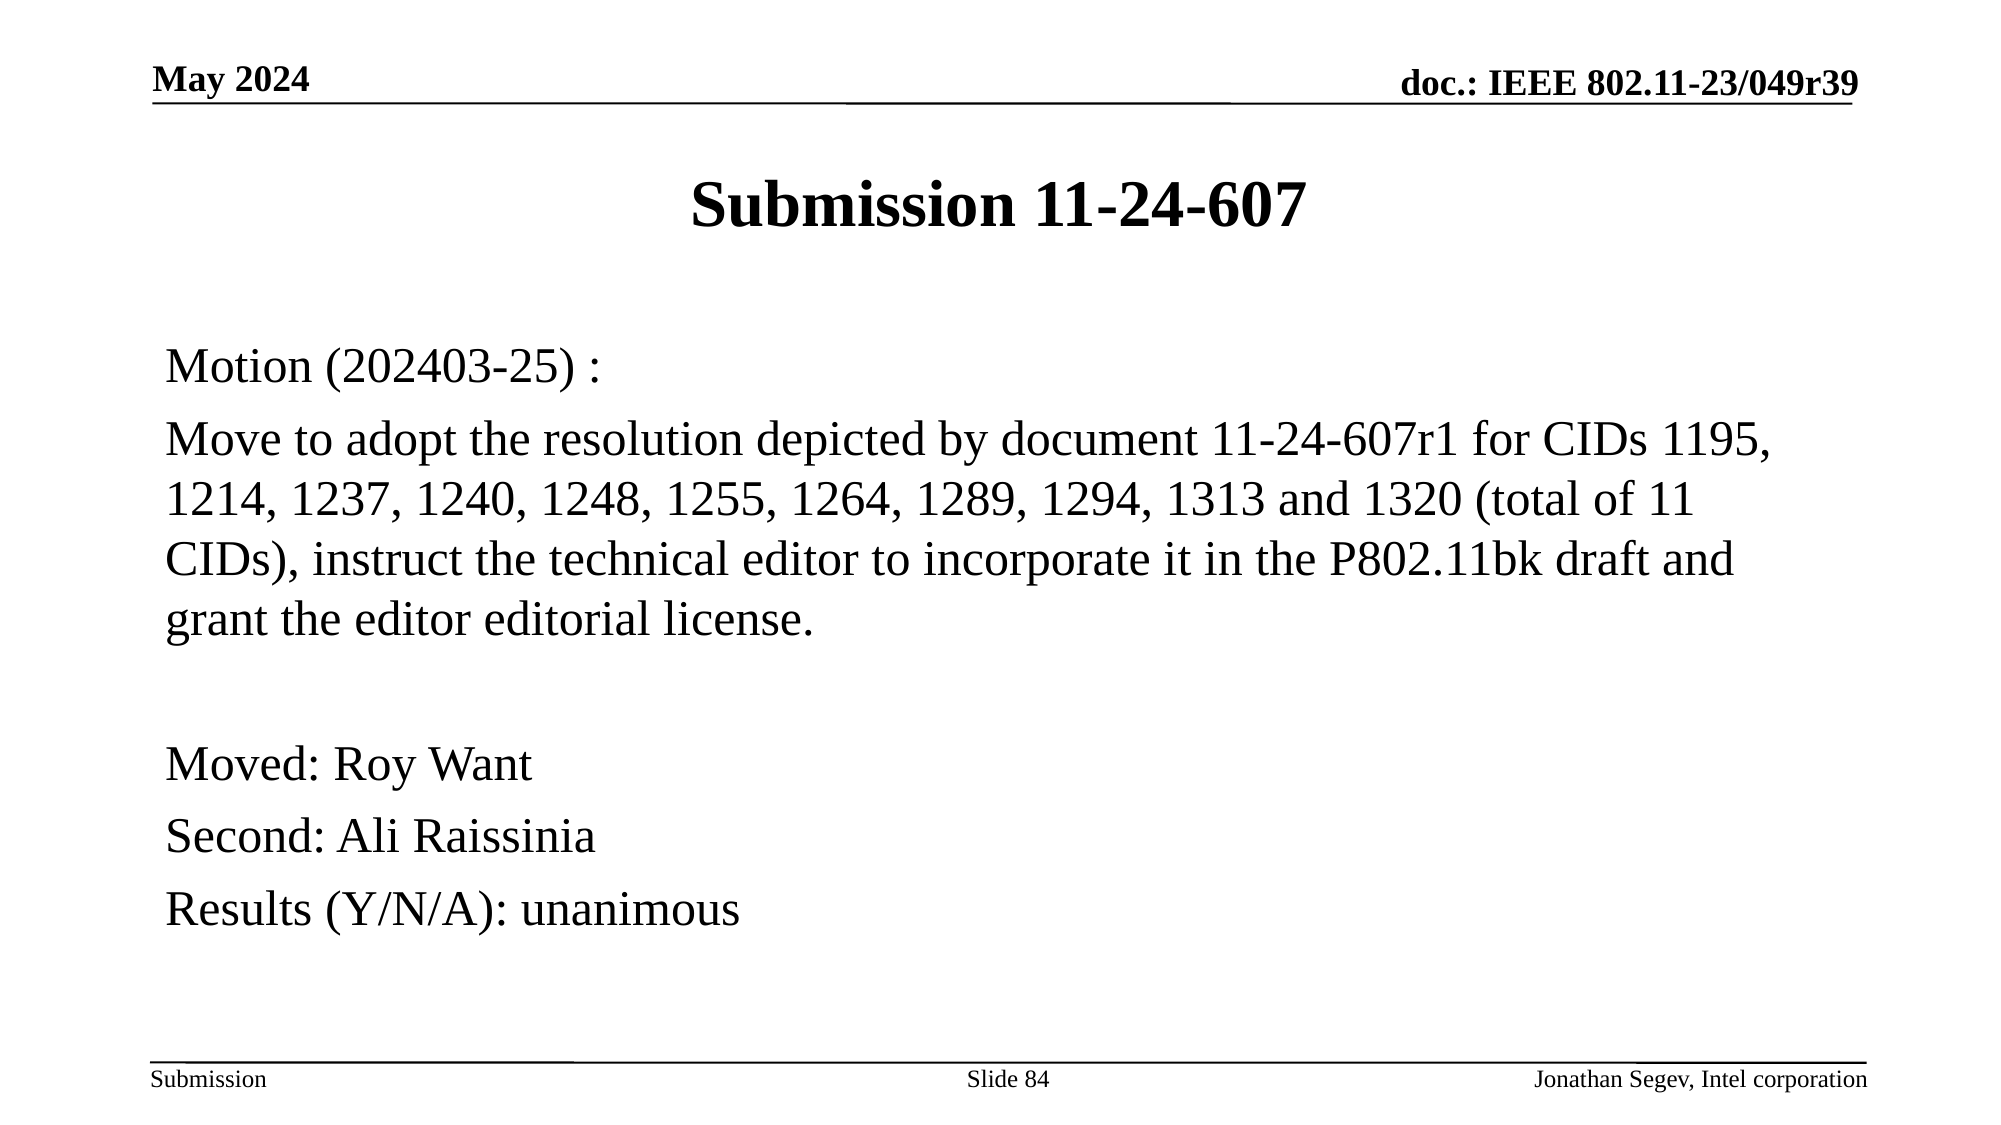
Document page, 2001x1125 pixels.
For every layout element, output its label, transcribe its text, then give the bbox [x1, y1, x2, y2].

list Motion (202403-25) : Move to adopt the resolution depicted by document 11-24-607r1 for CIDs 1195, 1214, 1237, 1240, 1248, 1255, 1264, 1289, 1294, 1313 and 1320 (total of 11 CIDs), instruct the technical editor to incorporate it in the P802.11bk draft and grant the editor editorial license. Moved: Roy Want Second: Ali Raissinia Results (Y/N/A): unanimous [149, 324, 1850, 1000]
footer Jonathan Segev, Intel corporation [1171, 1061, 1869, 1093]
slide_number Slide 84 [950, 1061, 1067, 1123]
title Submission 11-24-607 [149, 112, 1850, 288]
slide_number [152, 54, 563, 100]
